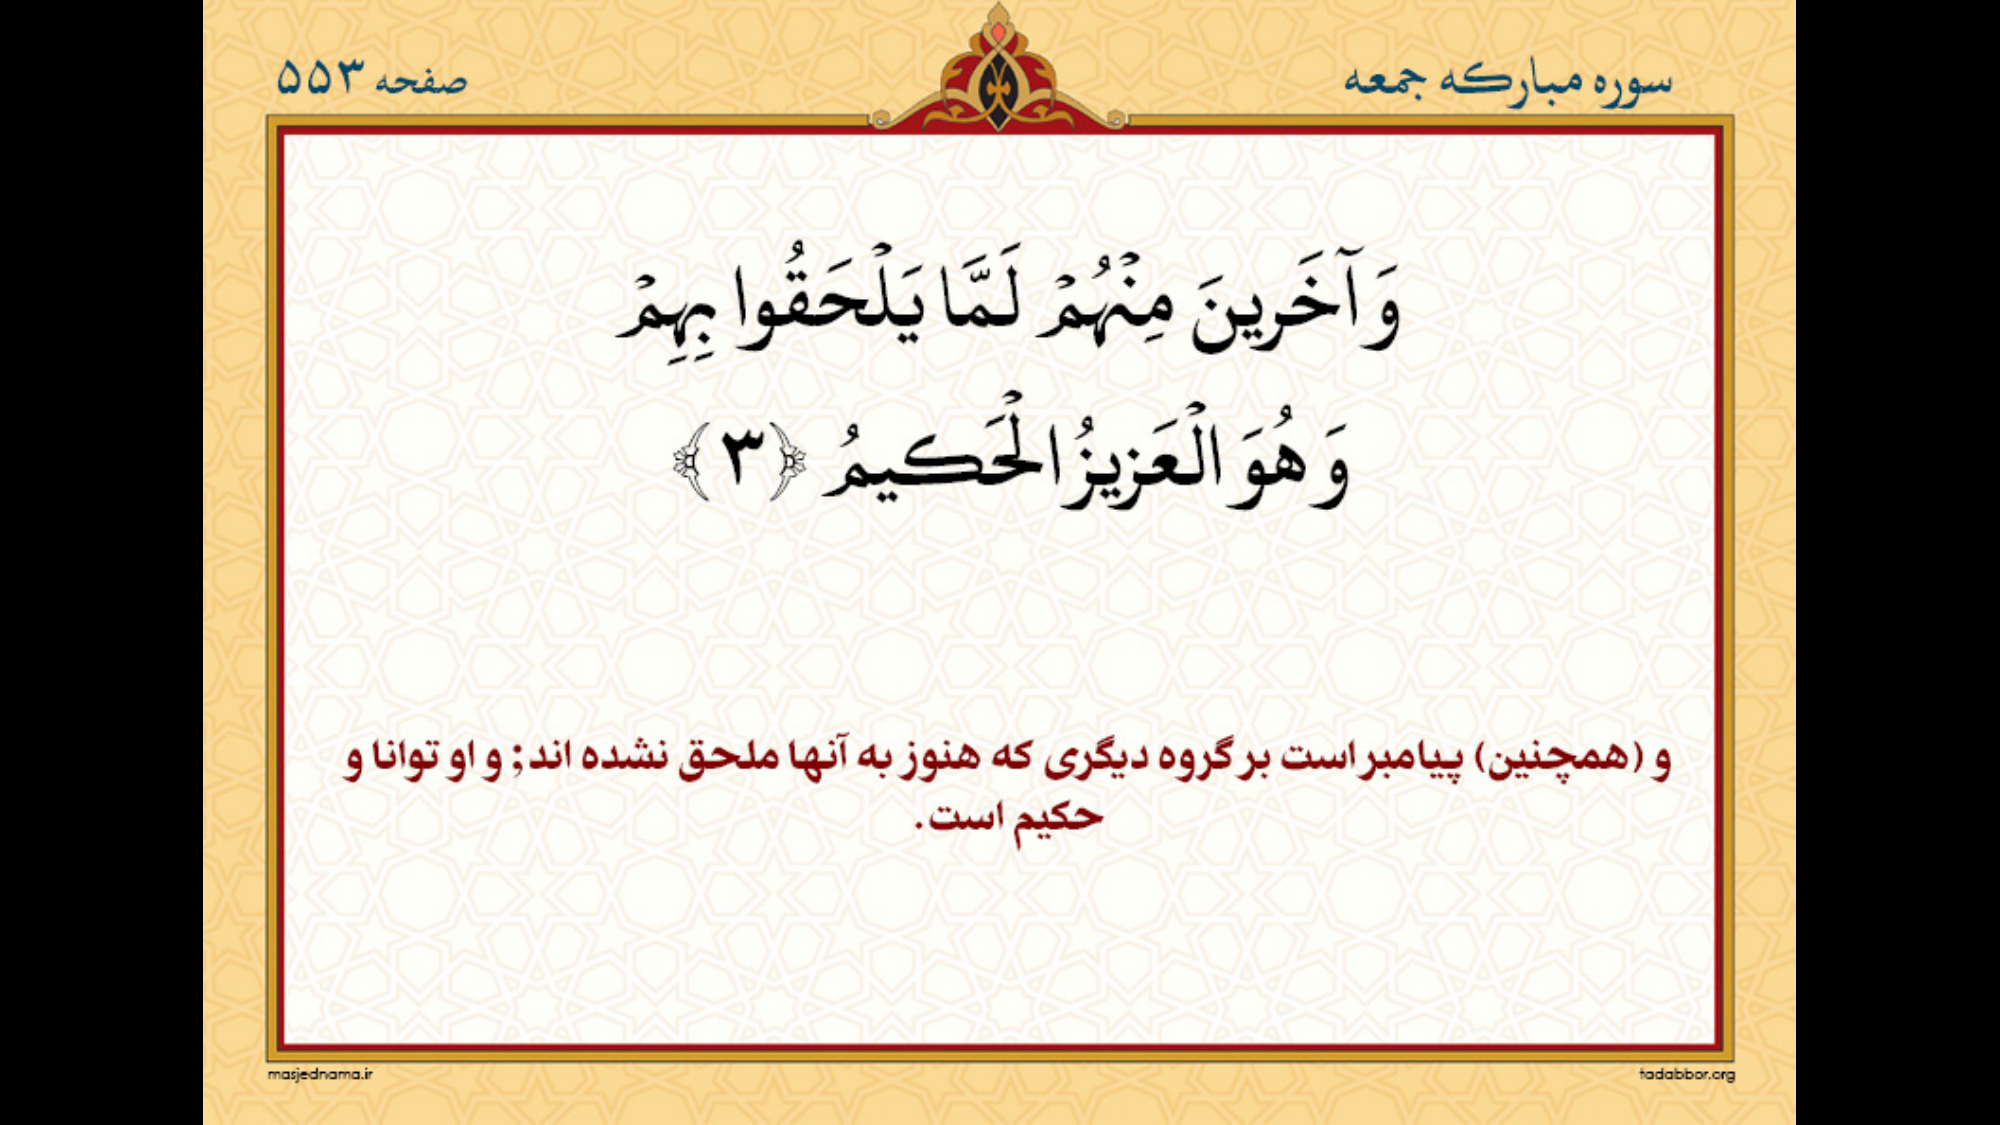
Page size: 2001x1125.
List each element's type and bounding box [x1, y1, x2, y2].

picture [203, 0, 1796, 1125]
